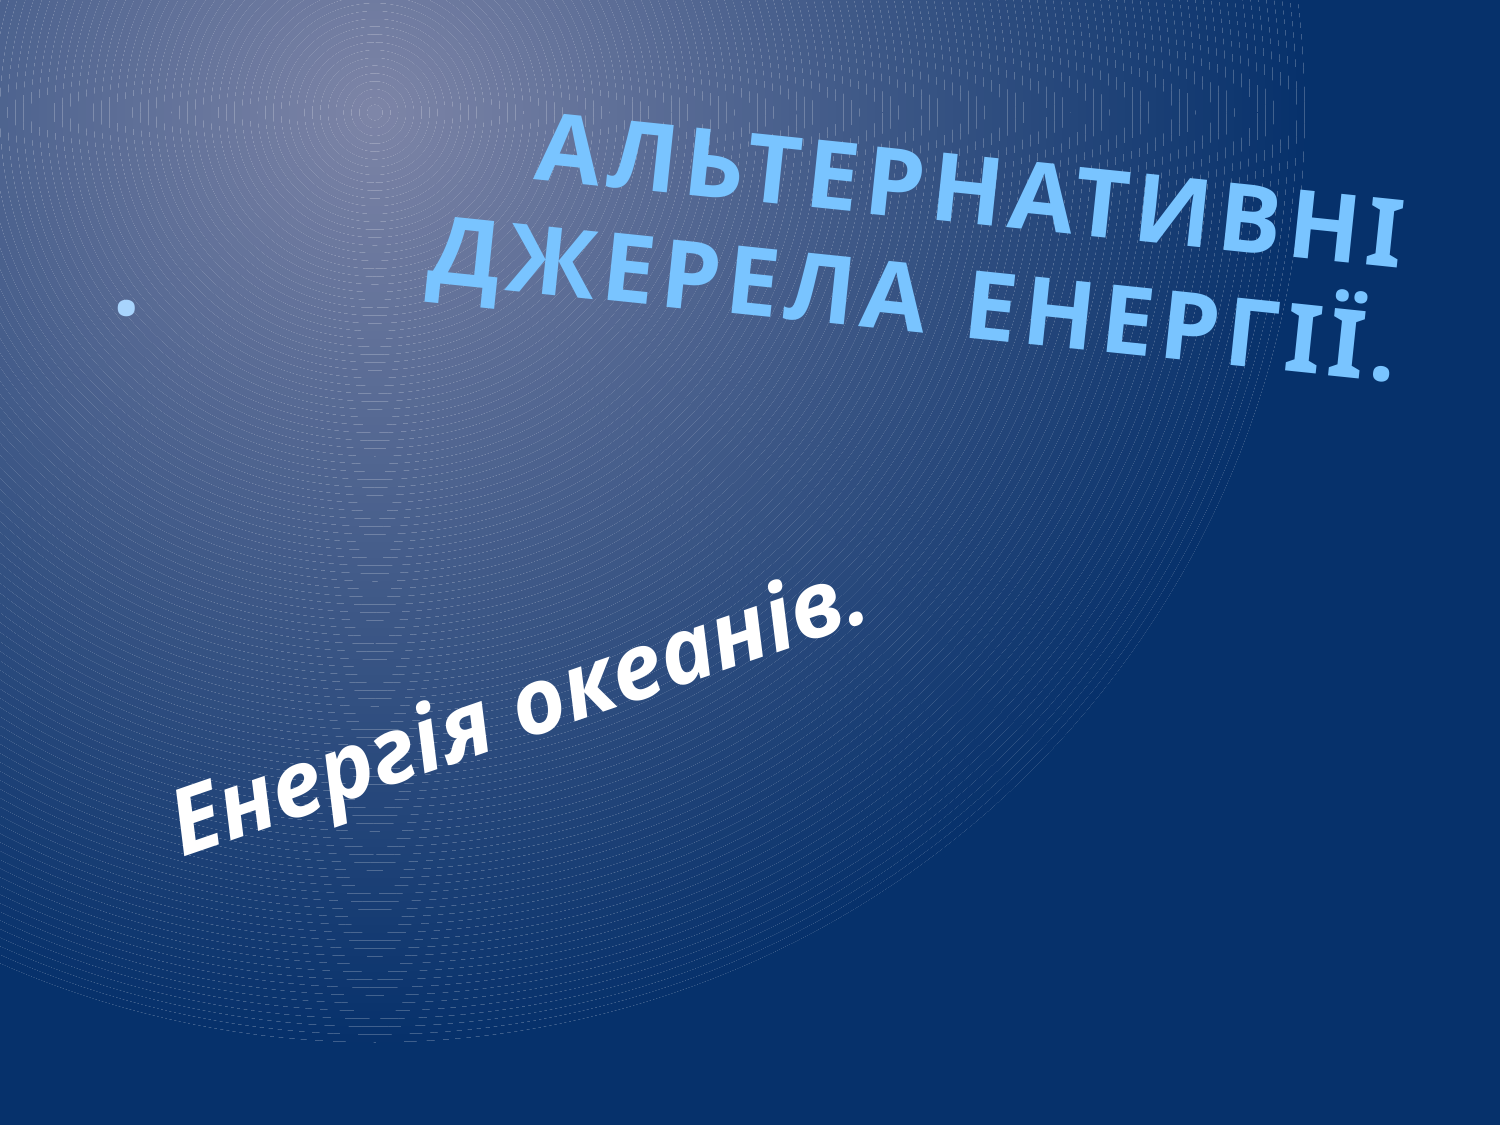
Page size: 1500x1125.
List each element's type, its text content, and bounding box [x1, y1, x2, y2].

title Альтернативні джерела енергії. [77, 30, 1418, 415]
text_box . [97, 208, 1397, 343]
subtitle Енергія океанів. [135, 494, 1055, 1125]
